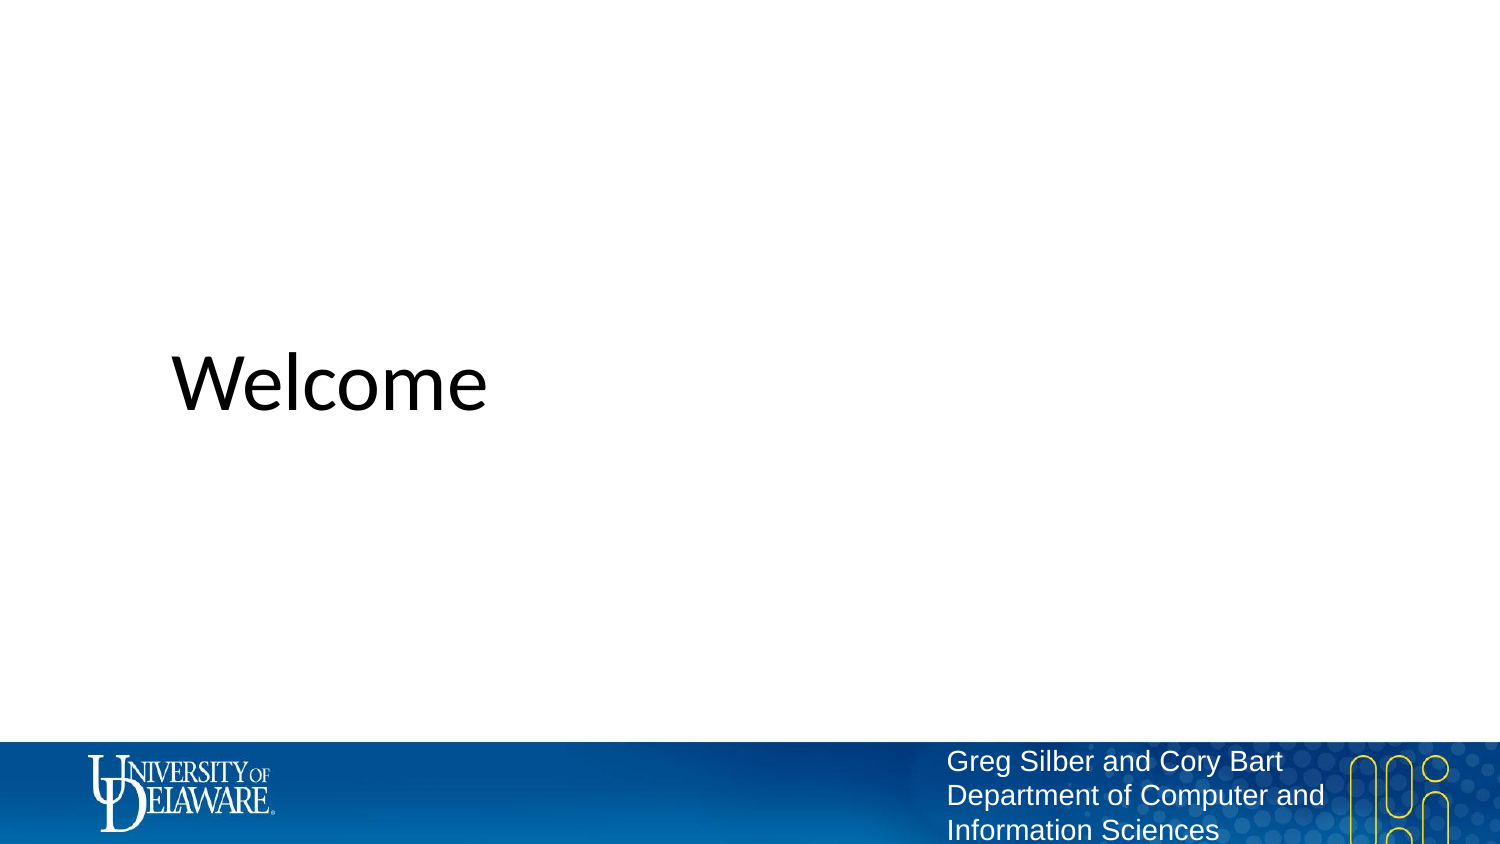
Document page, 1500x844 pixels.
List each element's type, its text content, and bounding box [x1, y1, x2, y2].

picture [0, 0, 1500, 844]
list Welcome [118, 249, 1394, 435]
